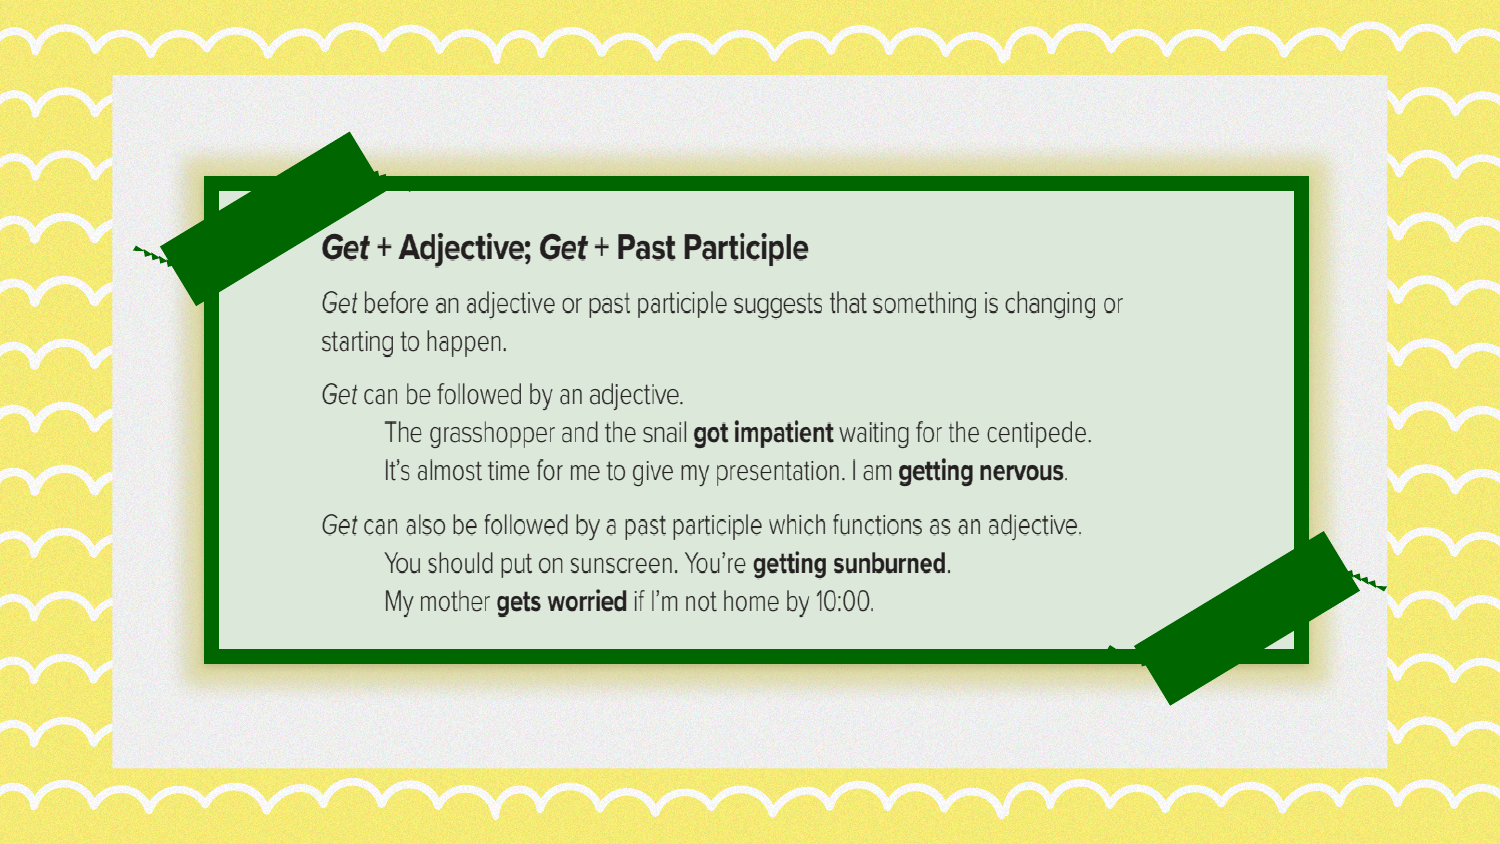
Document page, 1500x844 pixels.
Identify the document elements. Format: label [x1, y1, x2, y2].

text_box [1189, 473, 1305, 764]
text_box [215, 73, 331, 364]
picture [0, 0, 1500, 844]
